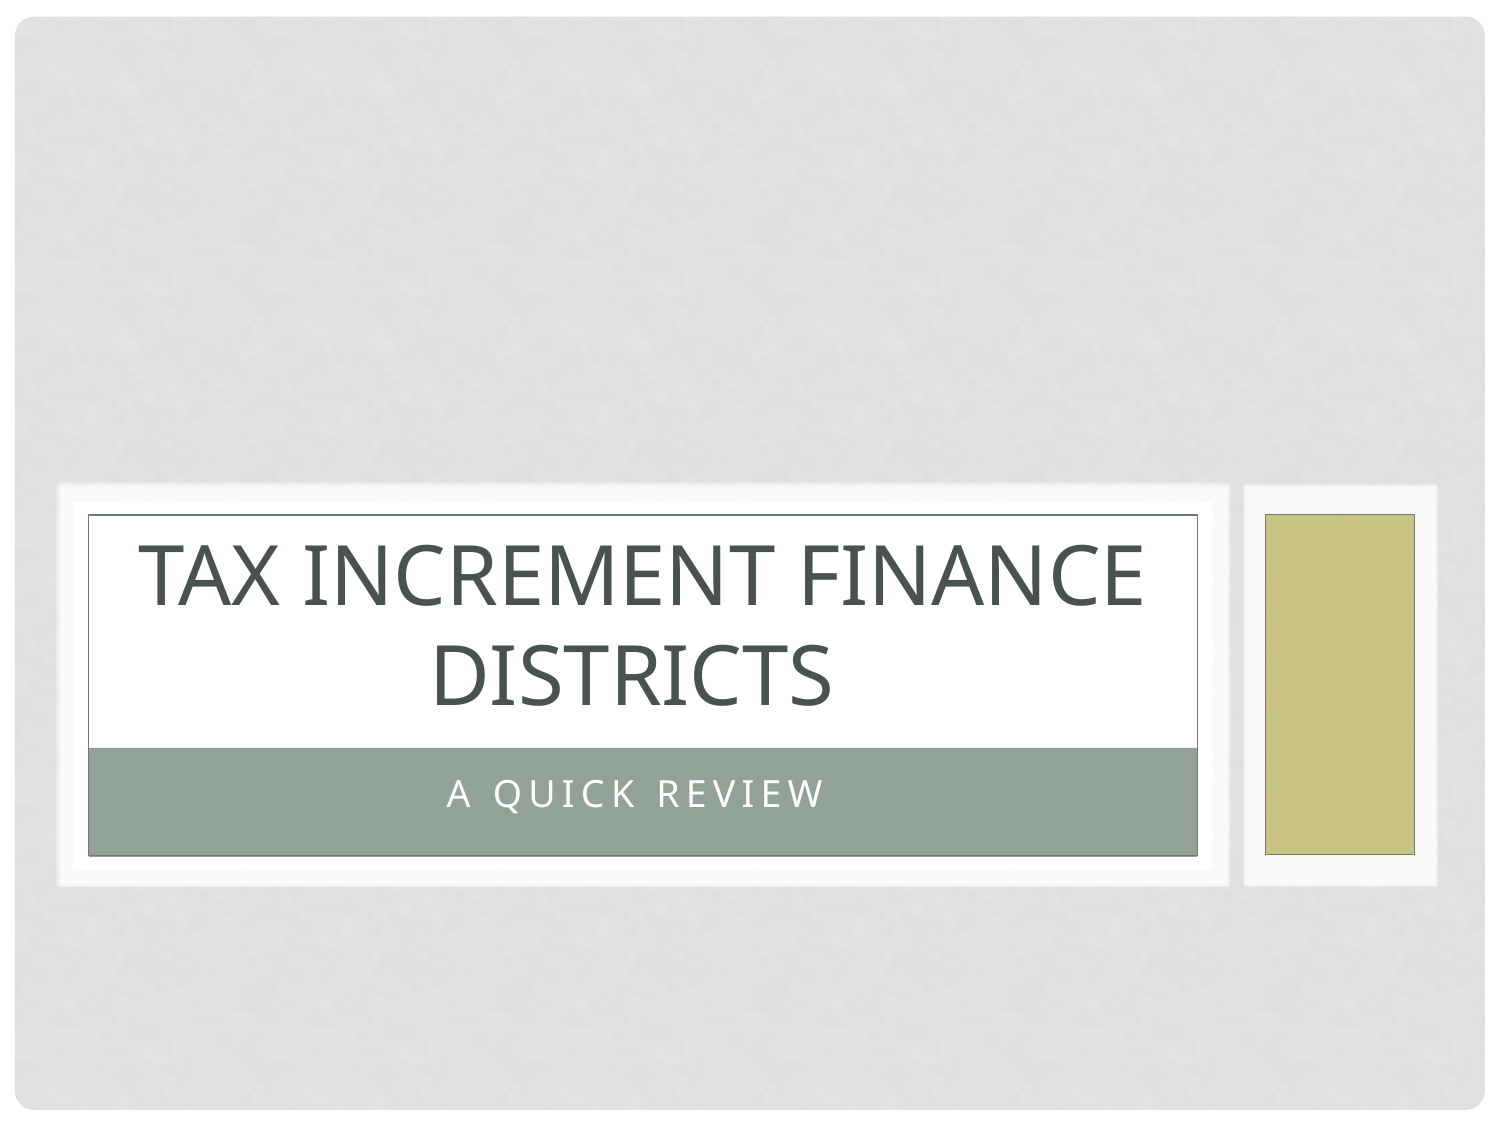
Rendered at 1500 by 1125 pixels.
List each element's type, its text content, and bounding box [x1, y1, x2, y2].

title Tax Increment Finance Districts [99, 529, 1187, 730]
subtitle A Quick Review [105, 762, 1181, 838]
